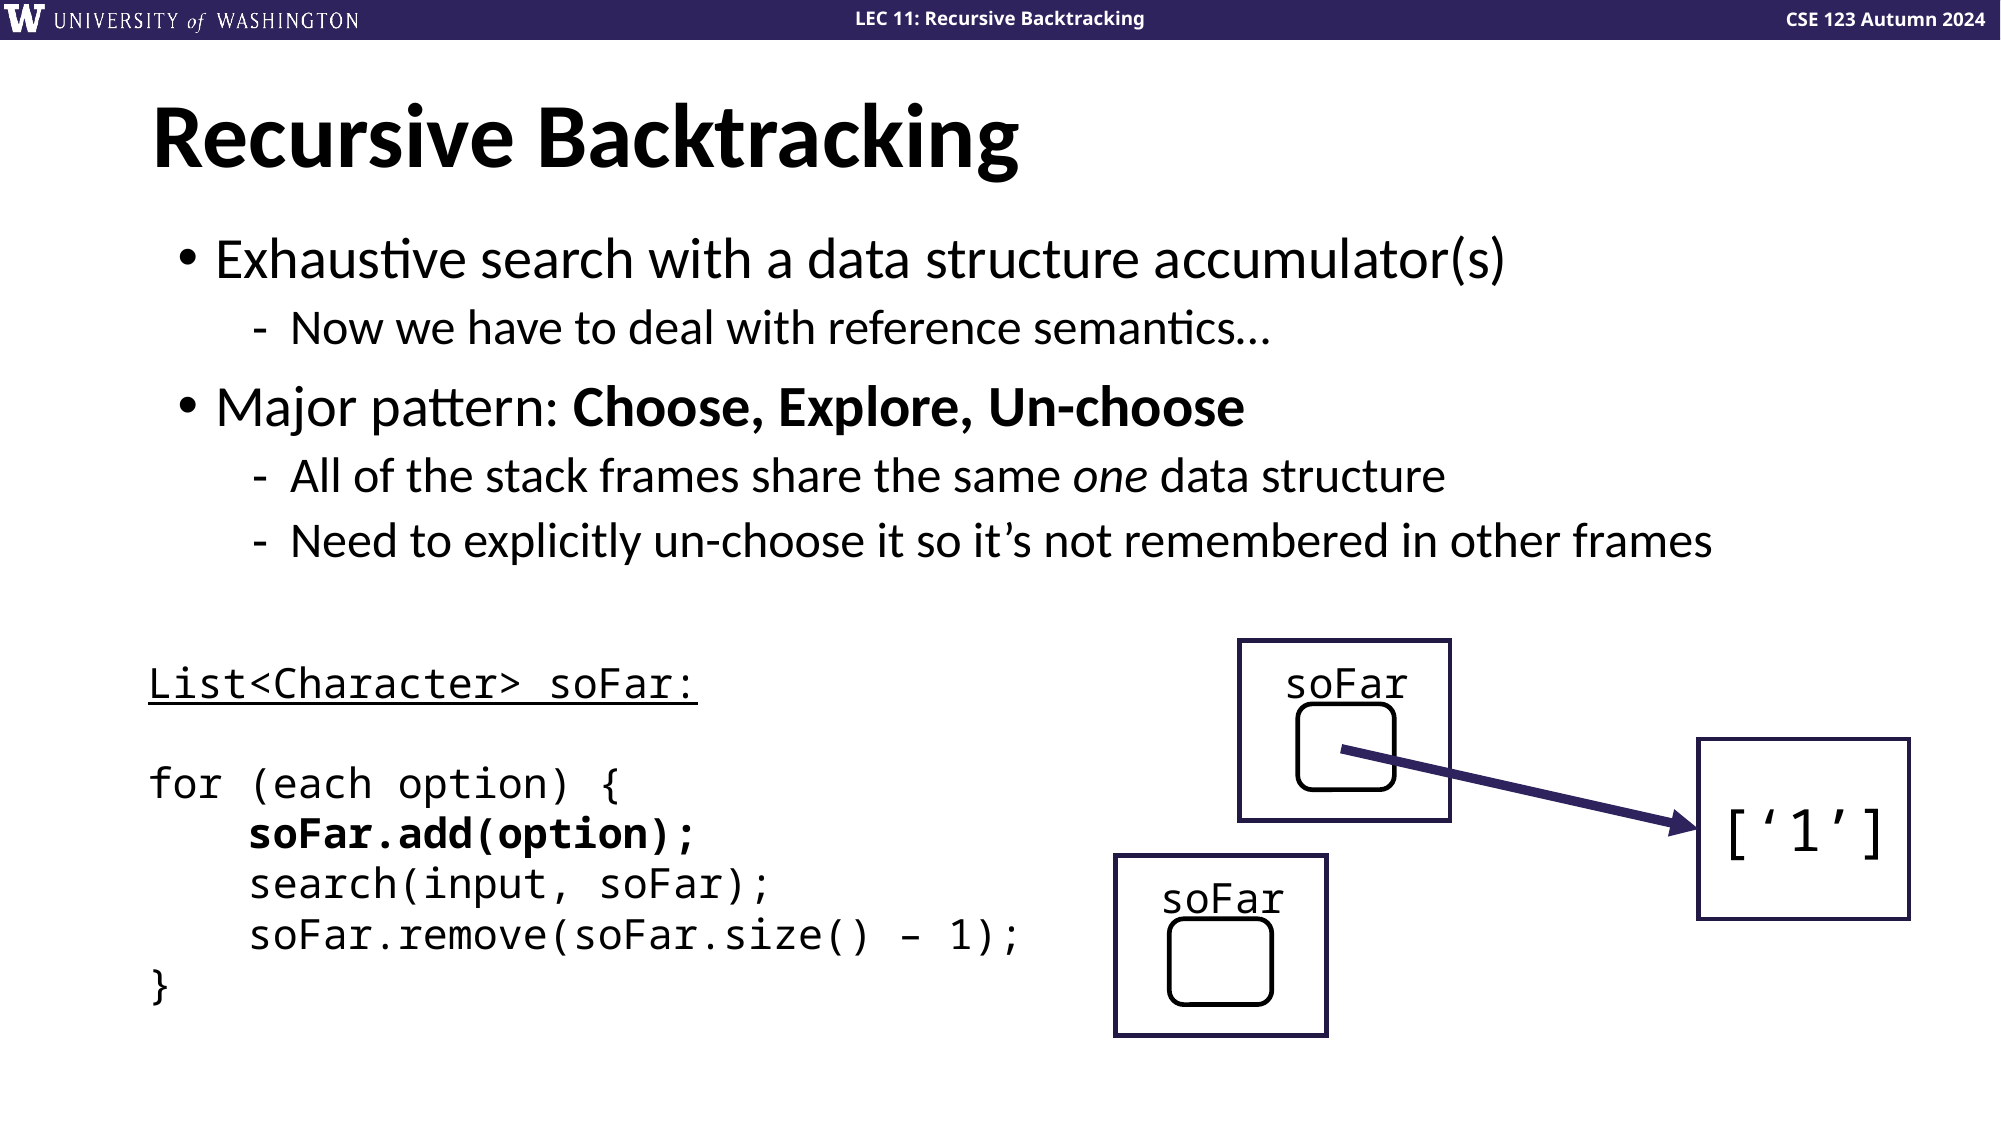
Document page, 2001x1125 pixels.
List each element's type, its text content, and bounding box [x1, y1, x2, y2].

text_box [‘1’] [1703, 786, 1908, 871]
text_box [1341, 748, 1699, 829]
text_box [1698, 738, 1910, 920]
text_box [1238, 640, 1451, 822]
title Recursive Backtracking [137, 74, 1863, 200]
text_box List<Character> soFar: for (each option) { soFar.add(option); search(input, soFar); soFar.remove(soFar.size() – 1); } [132, 649, 1038, 1015]
text_box [1115, 854, 1327, 1037]
picture [4, 4, 358, 33]
text_box Exhaustive search with a data structure accumulator(s) Now we have to deal with reference semantics… Major pattern: Choose, Explore, Un-choose All of the stack frames share the same one data structure Need to explicitly un-choose it so it’s not remembered in other frames [162, 220, 1940, 665]
